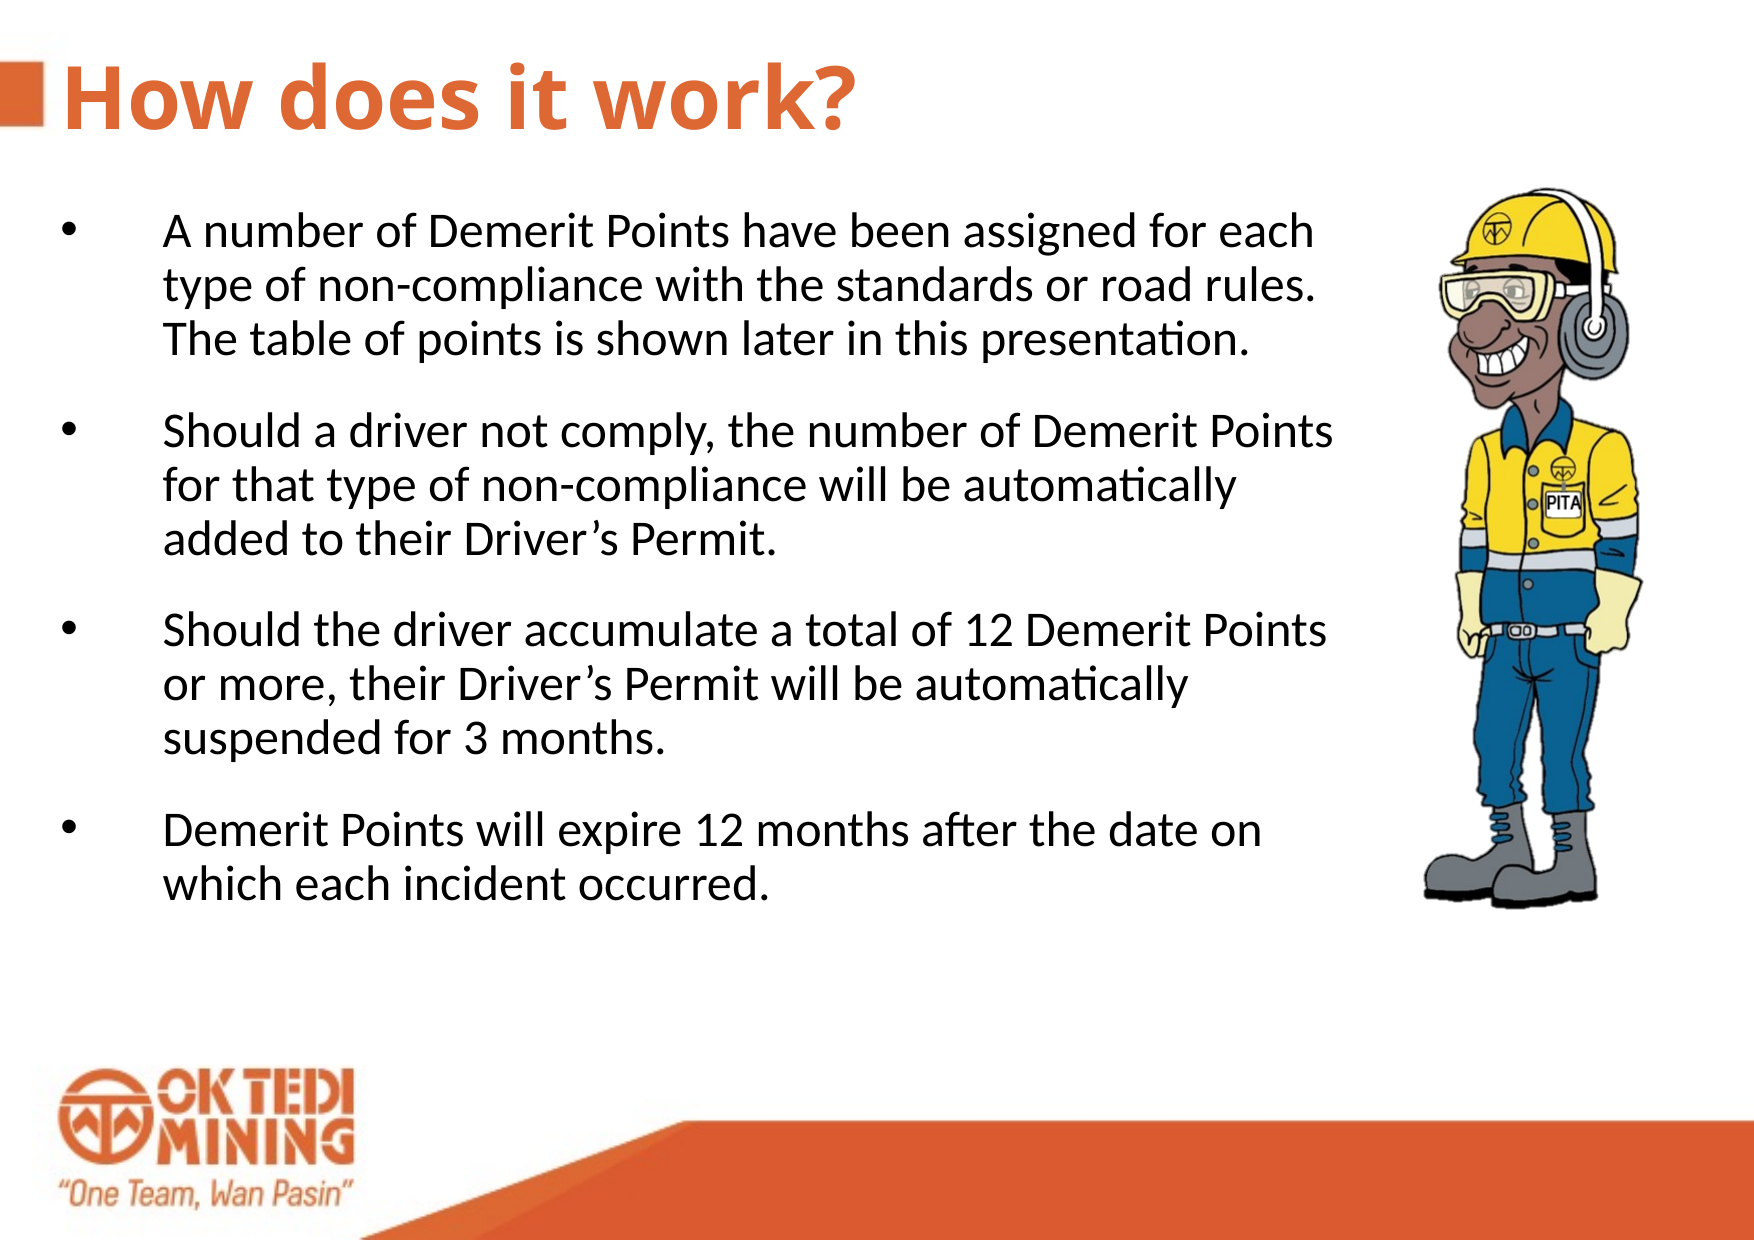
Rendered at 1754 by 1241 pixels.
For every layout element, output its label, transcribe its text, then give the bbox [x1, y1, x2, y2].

picture [0, 0, 1754, 1240]
text_box How does it work? [45, 47, 1720, 111]
text_box A number of Demerit Points have been assigned for each type of non-compliance with the standards or road rules. The table of points is shown later in this presentation. Should a driver not comply, the number of Demerit Points for that type of non-compliance will be automatically added to their Driver’s Permit. Should the driver accumulate a total of 12 Demerit Points or more, their Driver’s Permit will be automatically suspended for 3 months. Demerit Points will expire 12 months after the date on which each incident occurred. [45, 197, 1360, 1018]
